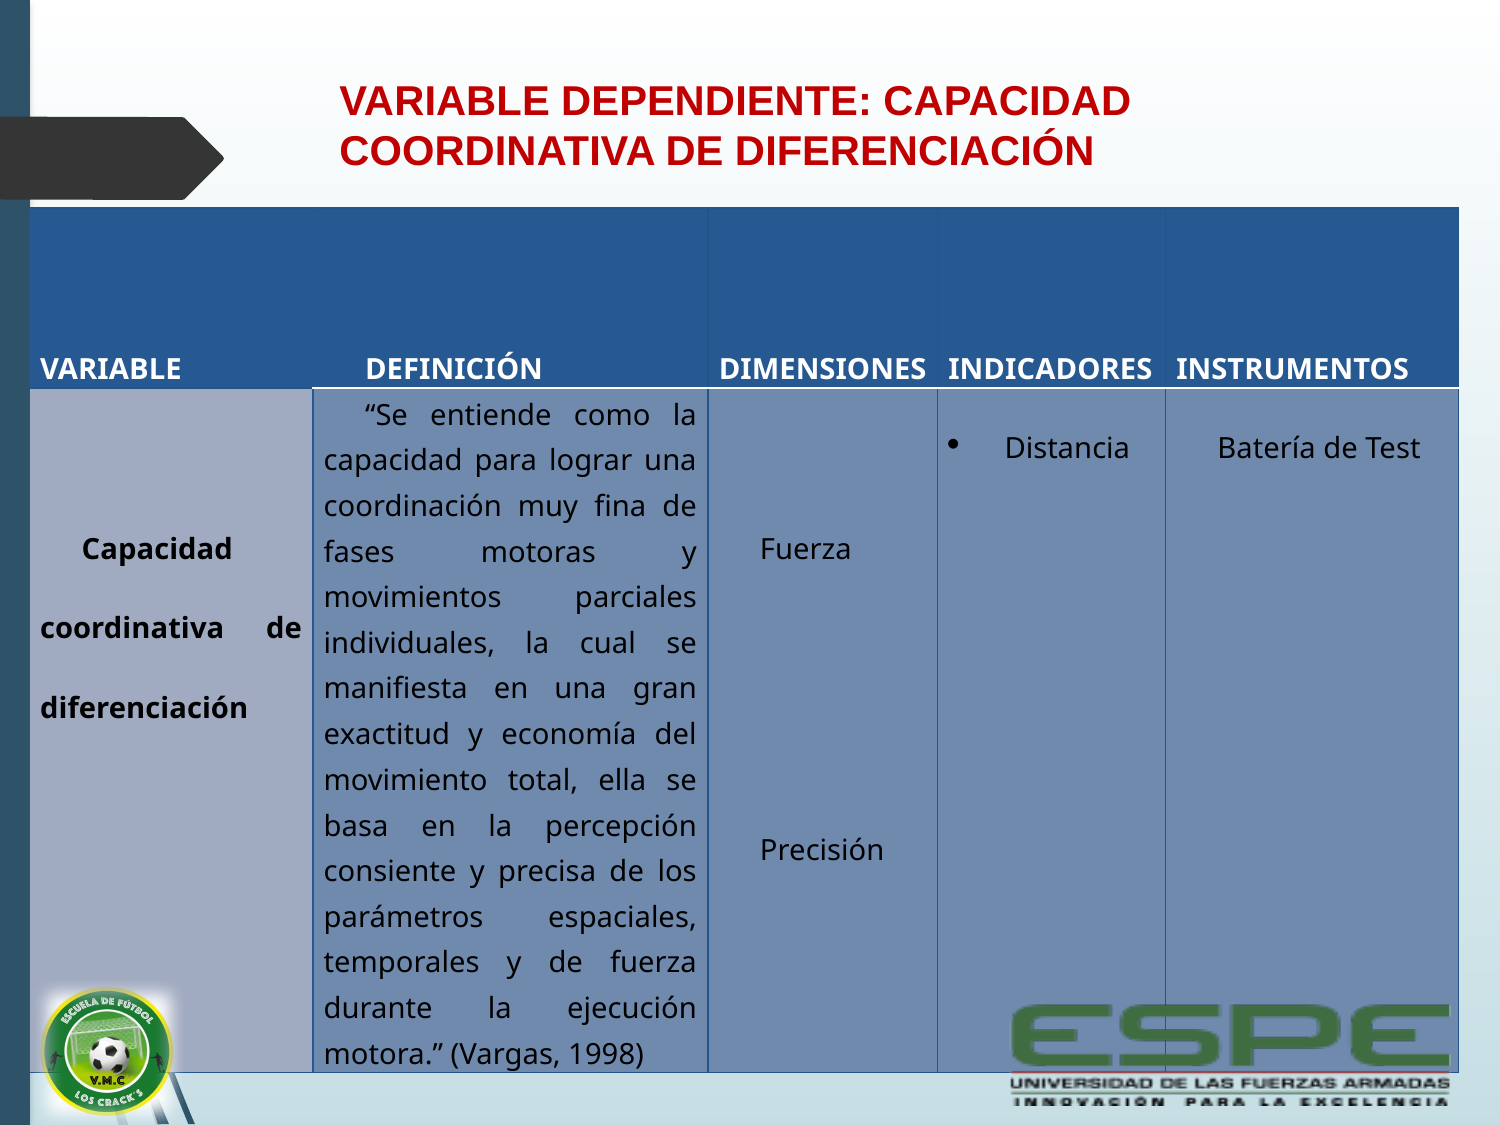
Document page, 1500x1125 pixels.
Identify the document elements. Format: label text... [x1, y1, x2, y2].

picture [968, 999, 1500, 1107]
table_cell Batería de Test [1166, 389, 1458, 998]
picture [29, 975, 190, 1125]
table_cell Distancia [938, 389, 1165, 1072]
table_cell Fuerza Precisión [709, 389, 937, 1072]
text_box VARIABLE DEPENDIENTE: CAPACIDAD COORDINATIVA DE DIFERENCIACIÓN [324, 66, 1424, 182]
table_header DIMENSIONES [709, 209, 937, 387]
table_header DEFINICIÓN [314, 209, 707, 387]
table_header INSTRUMENTOS [1166, 209, 1458, 387]
table_cell Capacidad coordinativa de diferenciación [30, 389, 312, 1072]
table_cell “Se entiende como la capacidad para lograr una coordinación muy fina de fases motoras y movimientos parciales individuales, la cual se manifiesta en una gran exactitud y economía del movimiento total, ella se basa en la percepción consiente y precisa de los parámetros espaciales, temporales y de fuerza durante la ejecución motora.” (Vargas, 1998) [314, 389, 707, 1072]
table_header INDICADORES [938, 209, 1165, 387]
table_header VARIABLE [30, 209, 312, 387]
